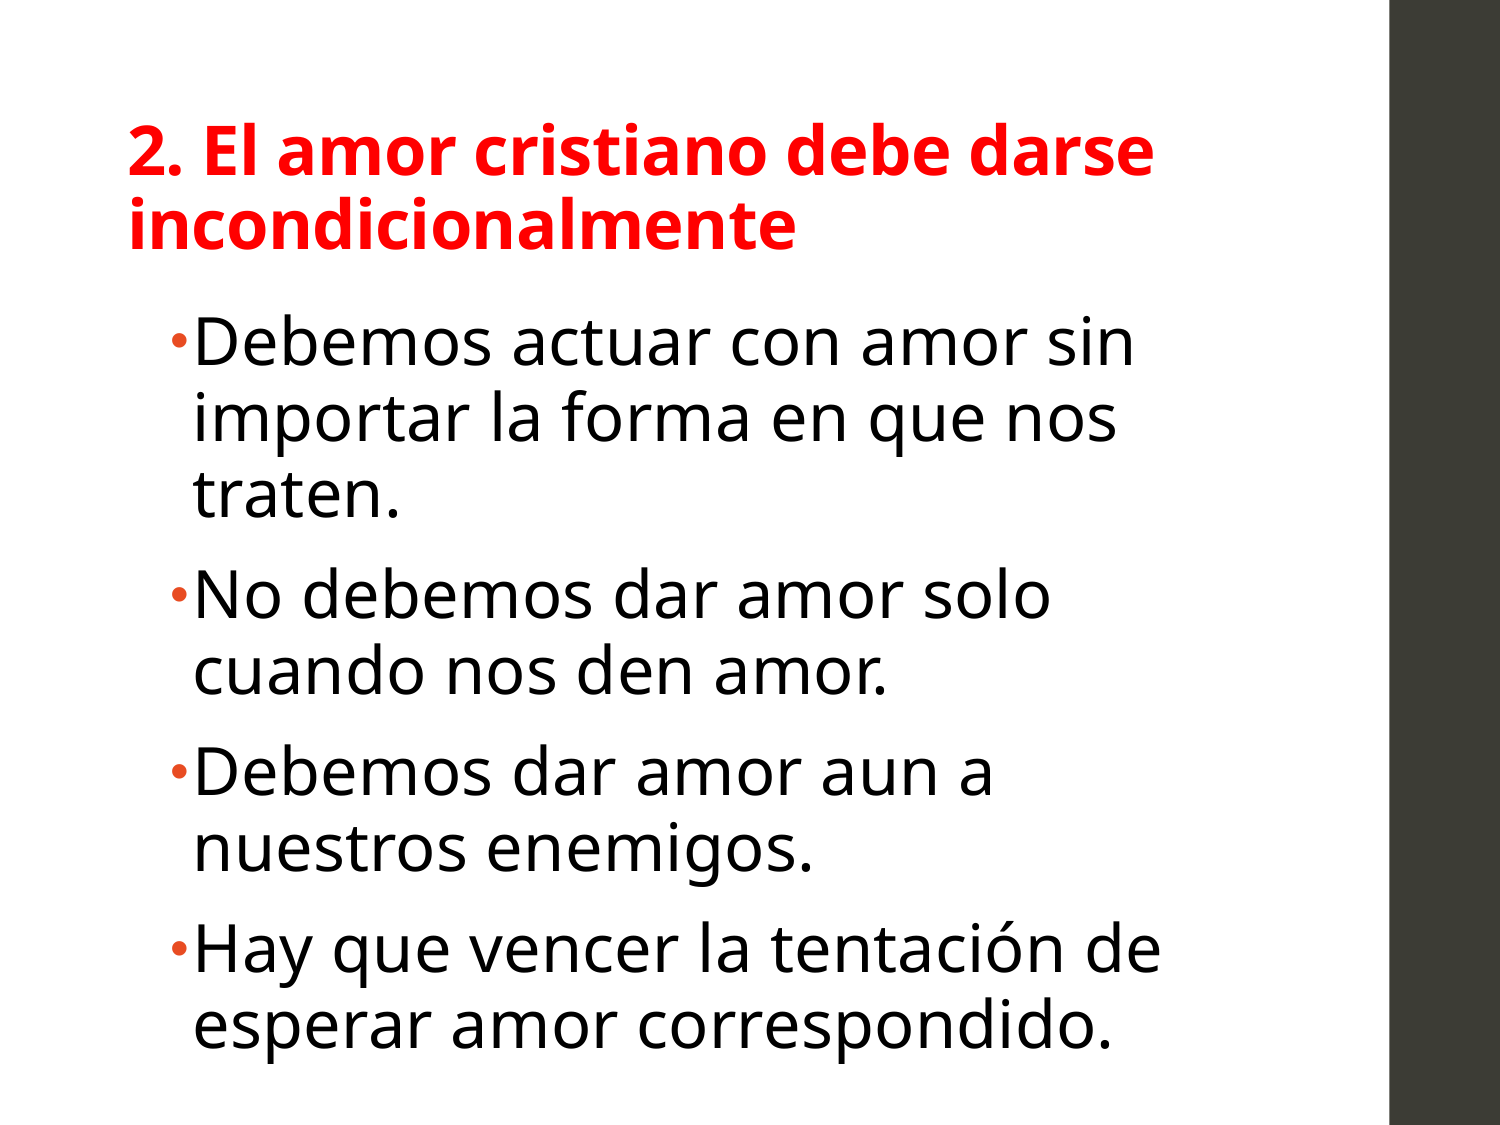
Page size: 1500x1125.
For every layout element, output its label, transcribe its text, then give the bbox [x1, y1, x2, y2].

list Debemos actuar con amor sin importar la forma en que nos traten. No debemos dar amor solo cuando nos den amor. Debemos dar amor aun a nuestros enemigos. Hay que vencer la tentación de esperar amor correspondido. [155, 297, 1213, 1079]
title 2. El amor cristiano debe darse incondicionalmente [112, 55, 1305, 273]
